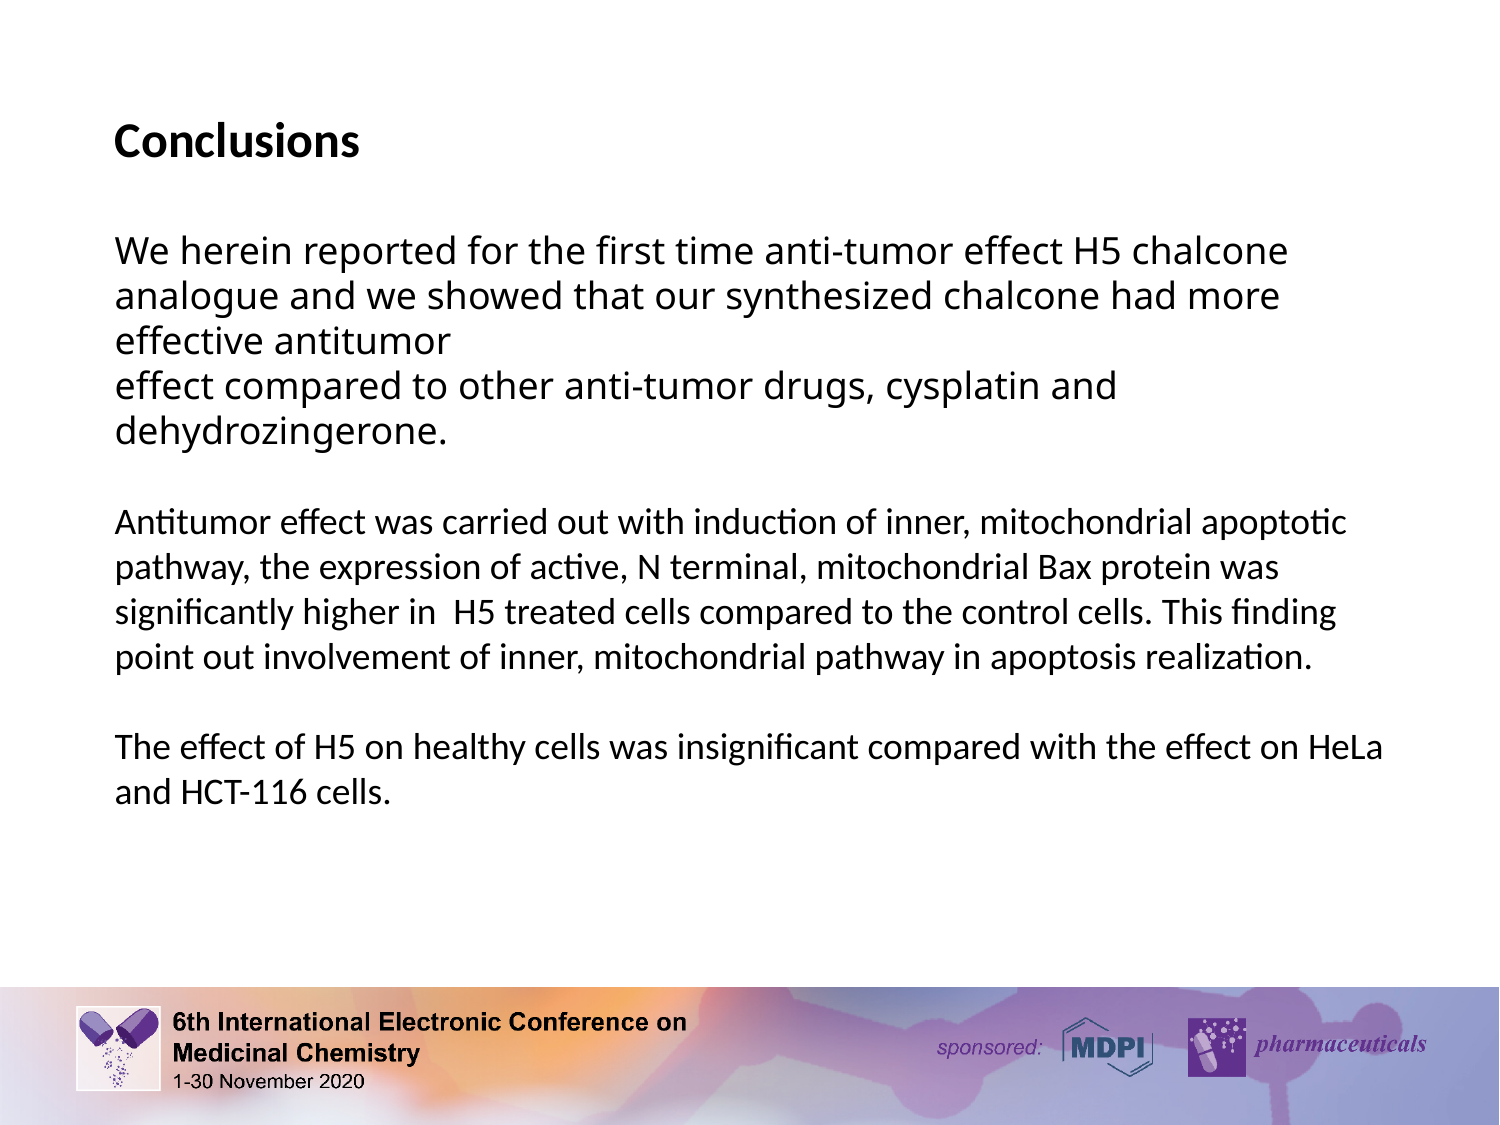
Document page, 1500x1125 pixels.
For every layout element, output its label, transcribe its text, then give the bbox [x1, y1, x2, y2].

text_box Conclusions We herein reported for the first time anti-tumor effect H5 chalcone analogue and we showed that our synthesized chalcone had more effective antitumor effect compared to other anti-tumor drugs, cysplatin and dehydrozingerone. Antitumor effect was carried out with induction of inner, mitochondrial apoptotic pathway, the expression of active, N terminal, mitochondrial Bax protein was significantly higher in H5 treated cells compared to the control cells. This finding point out involvement of inner, mitochondrial pathway in apoptosis realization. The effect of H5 on healthy cells was insignificant compared with the effect on HeLa and HCT-116 cells. [99, 99, 1438, 986]
picture [0, 987, 1499, 1125]
